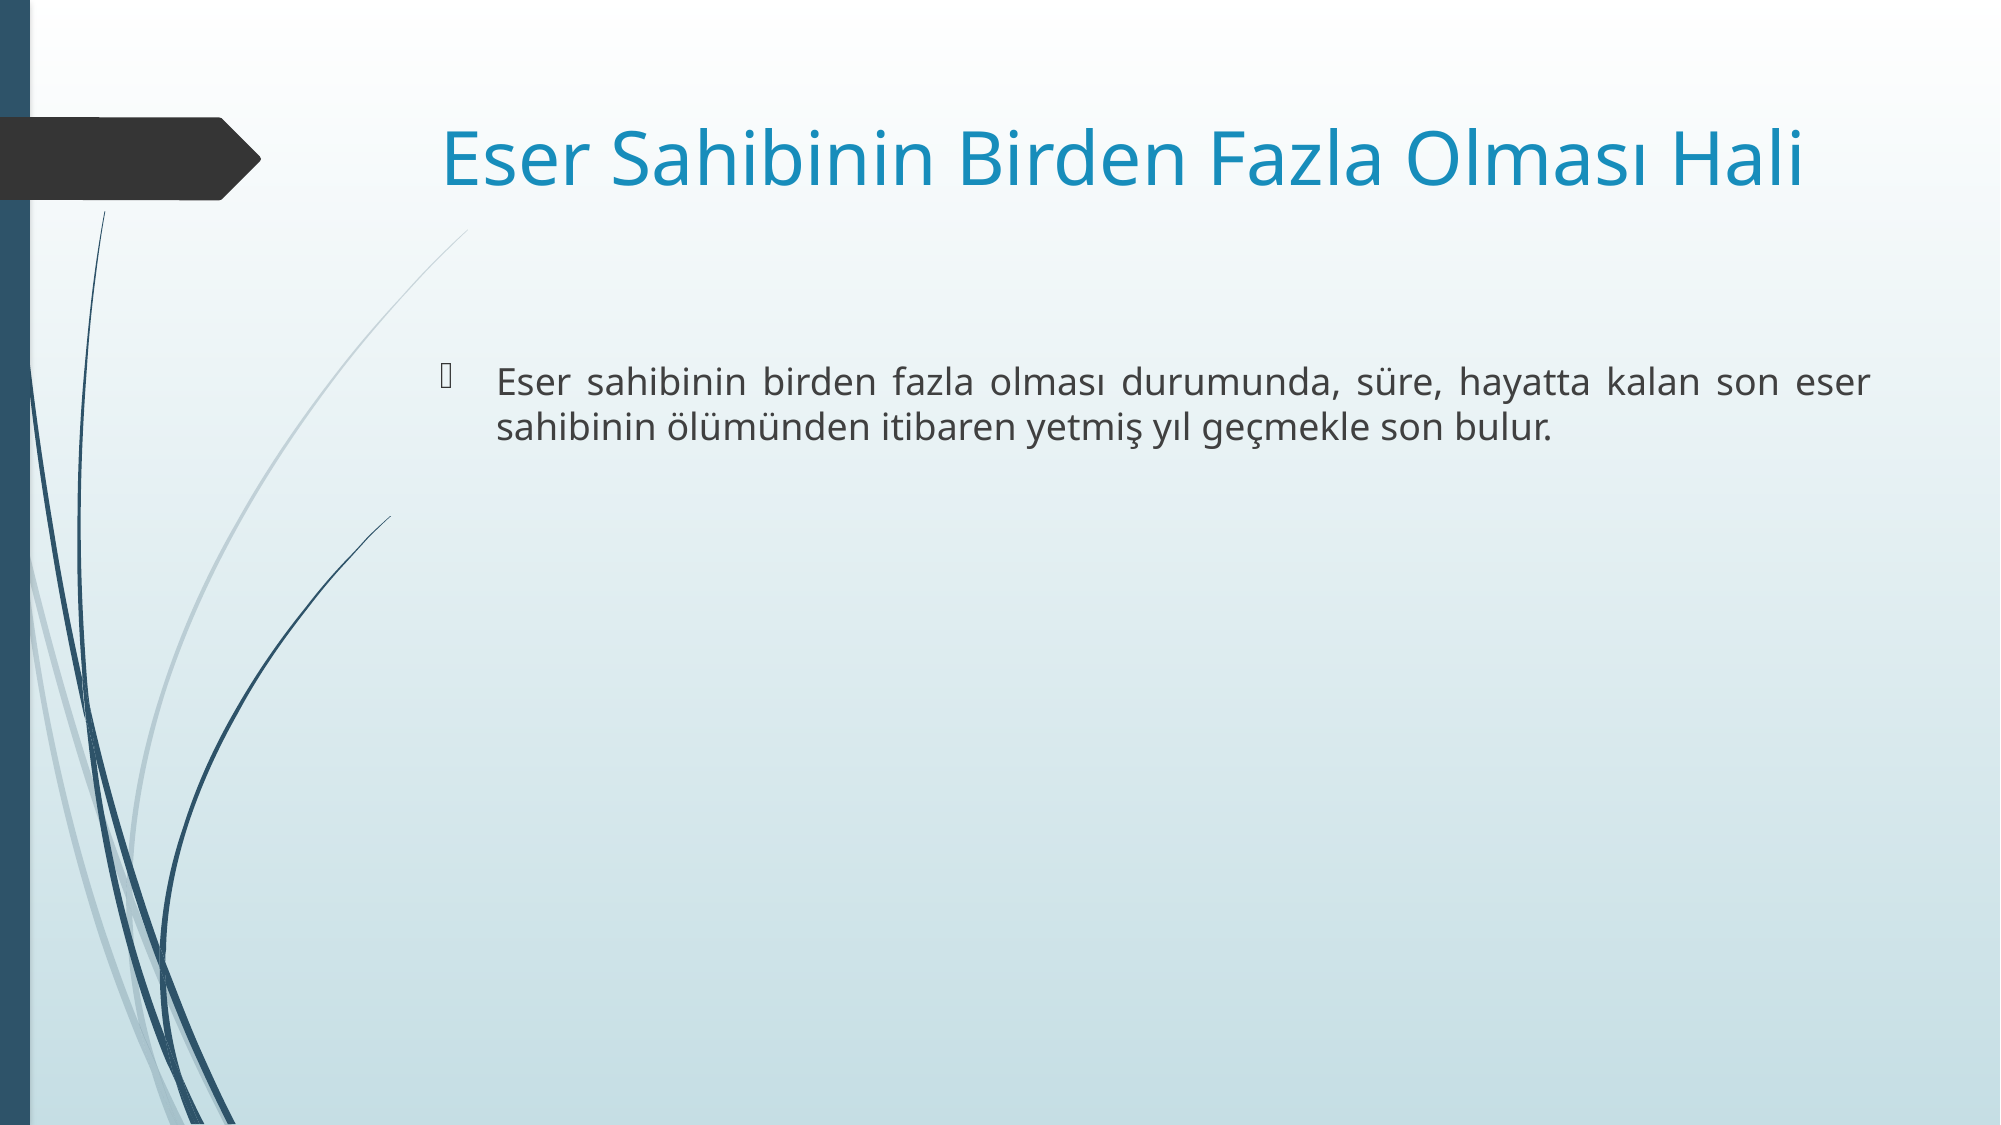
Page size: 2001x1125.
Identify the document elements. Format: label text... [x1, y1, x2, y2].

list Eser sahibinin birden fazla olması durumunda, süre, hayatta kalan son eser sahibinin ölümünden itibaren yetmiş yıl geçmekle son bulur. [424, 350, 1888, 970]
title Eser Sahibinin Birden Fazla Olması Hali [425, 102, 1888, 313]
